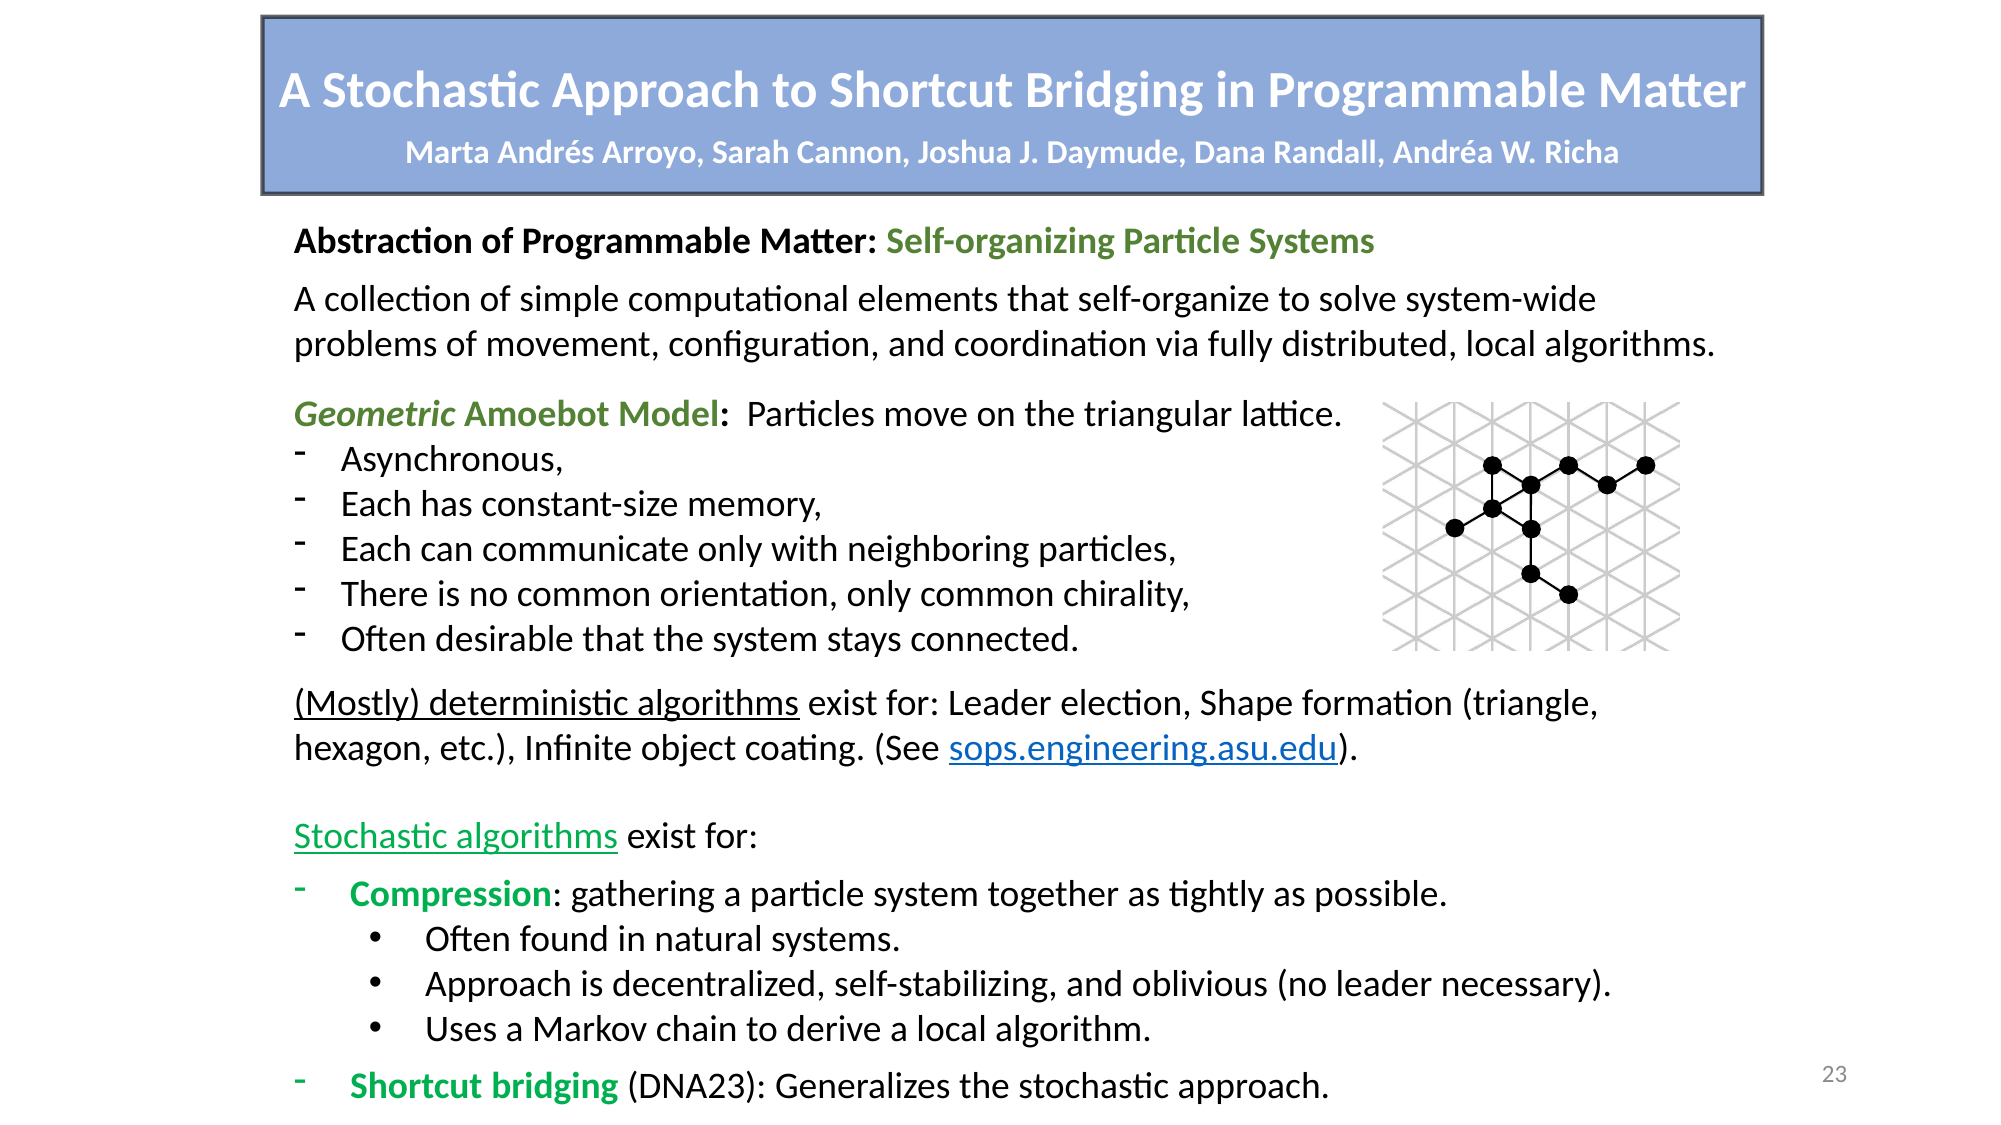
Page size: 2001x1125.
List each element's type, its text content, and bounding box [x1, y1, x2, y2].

text_box Stochastic algorithms exist for: Compression: gathering a particle system together as tightly as possible. Often found in natural systems. Approach is decentralized, self-stabilizing, and oblivious (no leader necessary). Uses a Markov chain to derive a local algorithm. Shortcut bridging (DNA23): Generalizes the stochastic approach. [279, 804, 1746, 1114]
text_box A Stochastic Approach to Shortcut Bridging in Programmable Matter Marta Andrés Arroyo, Sarah Cannon, Joshua J. Daymude, Dana Randall, Andréa W. Richa [263, 55, 1763, 171]
text_box (Mostly) deterministic algorithms exist for: Leader election, Shape formation (triangle, hexagon, etc.), Infinite object coating. (See sops.engineering.asu.edu). [279, 670, 1746, 776]
slide_number 23 [1746, 1042, 1863, 1103]
text_box [262, 16, 1763, 194]
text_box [1382, 402, 1681, 651]
text_box Abstraction of Programmable Matter: Self-organizing Particle Systems A collection of simple computational elements that self-organize to solve system-wide problems of movement, configuration, and coordination via fully distributed, local algorithms. Geometric Amoebot Model: Particles move on the triangular lattice. Asynchronous, Each has constant-size memory, Each can communicate only with neighboring particles, There is no common orientation, only common chirality, Often desirable that the system stays connected. [279, 208, 1746, 666]
